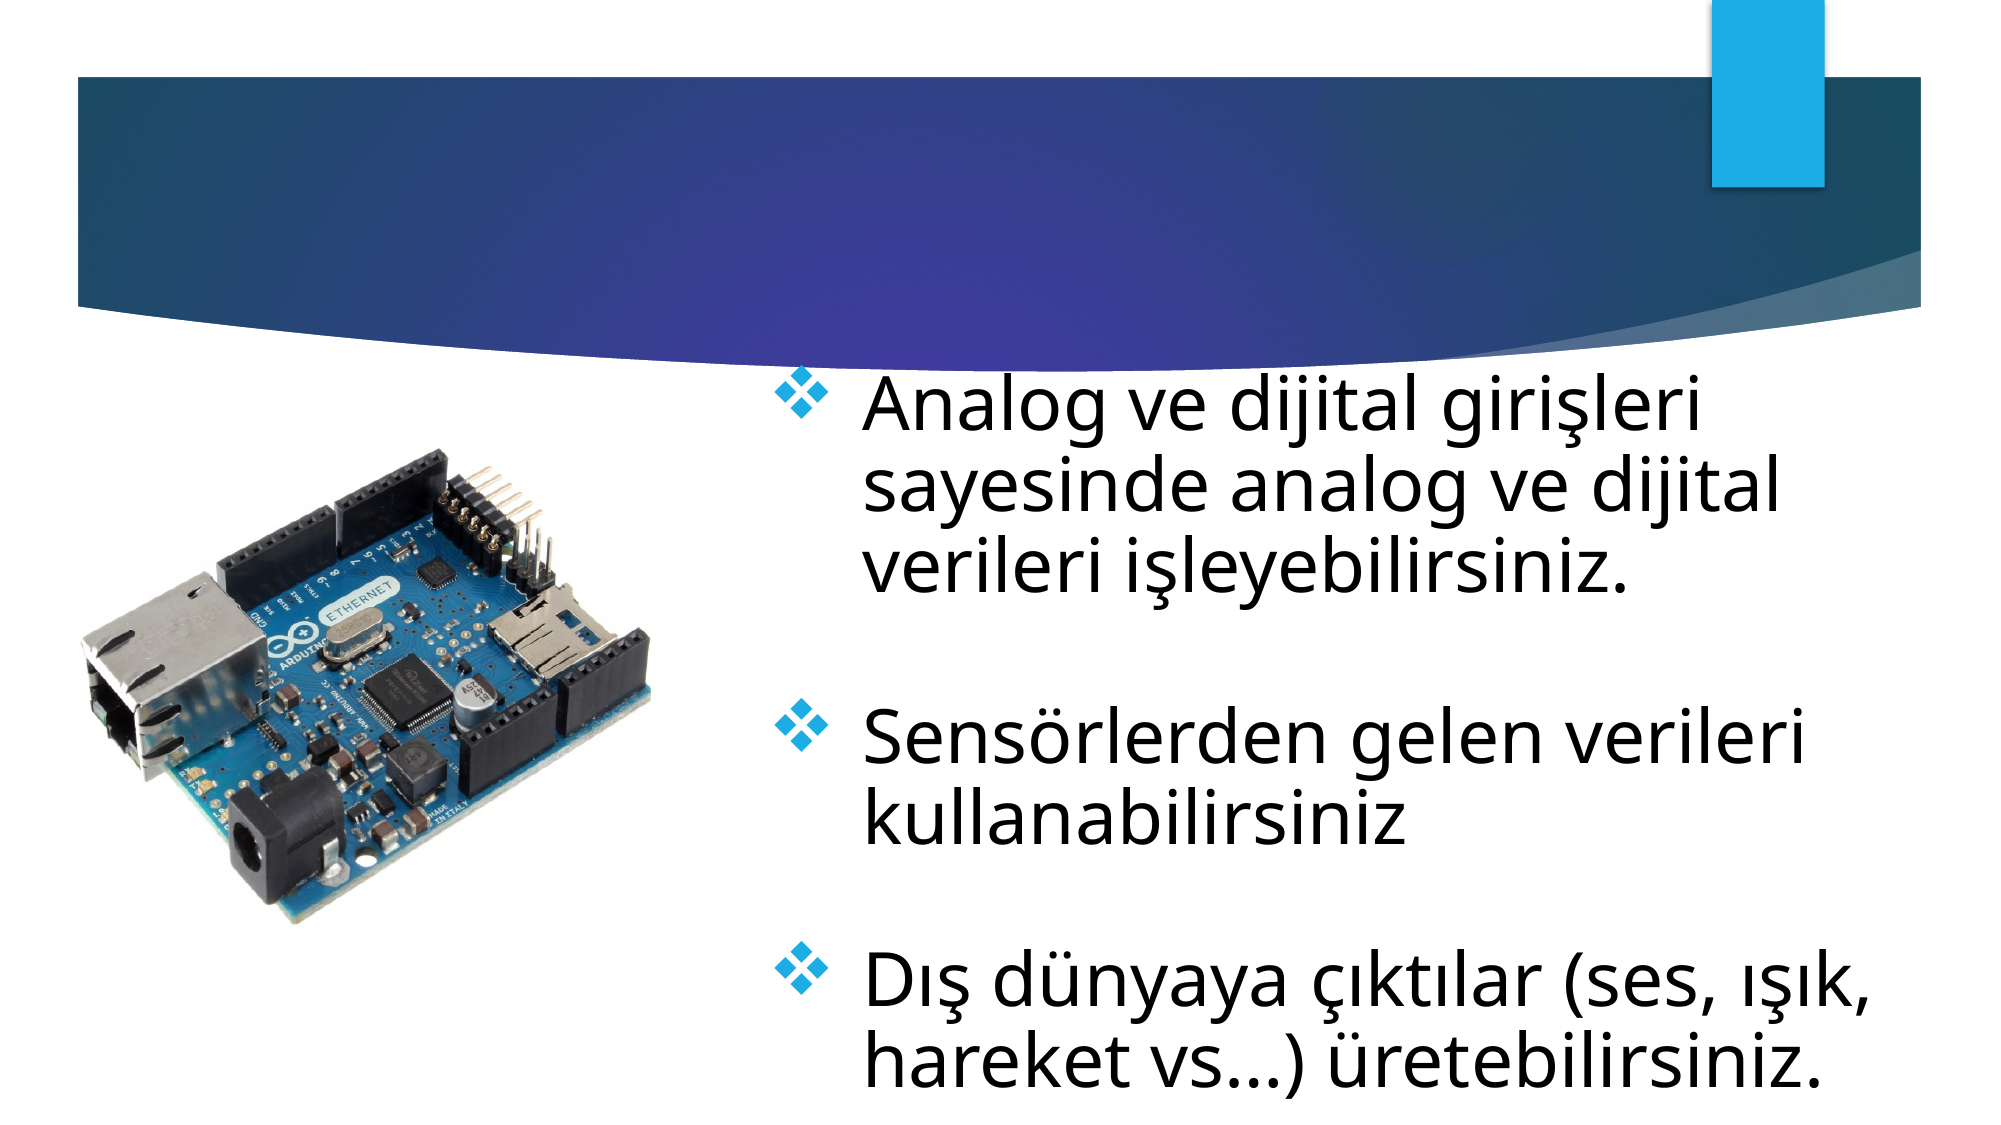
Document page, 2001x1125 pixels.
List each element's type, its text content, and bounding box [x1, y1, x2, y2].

text_box Analog ve dijital girişleri sayesinde analog ve dijital verileri işleyebilirsiniz. Sensörlerden gelen verileri kullanabilirsiniz Dış dünyaya çıktılar (ses, ışık, hareket vs…) üretebilirsiniz. [753, 300, 1946, 1125]
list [0, 397, 754, 994]
